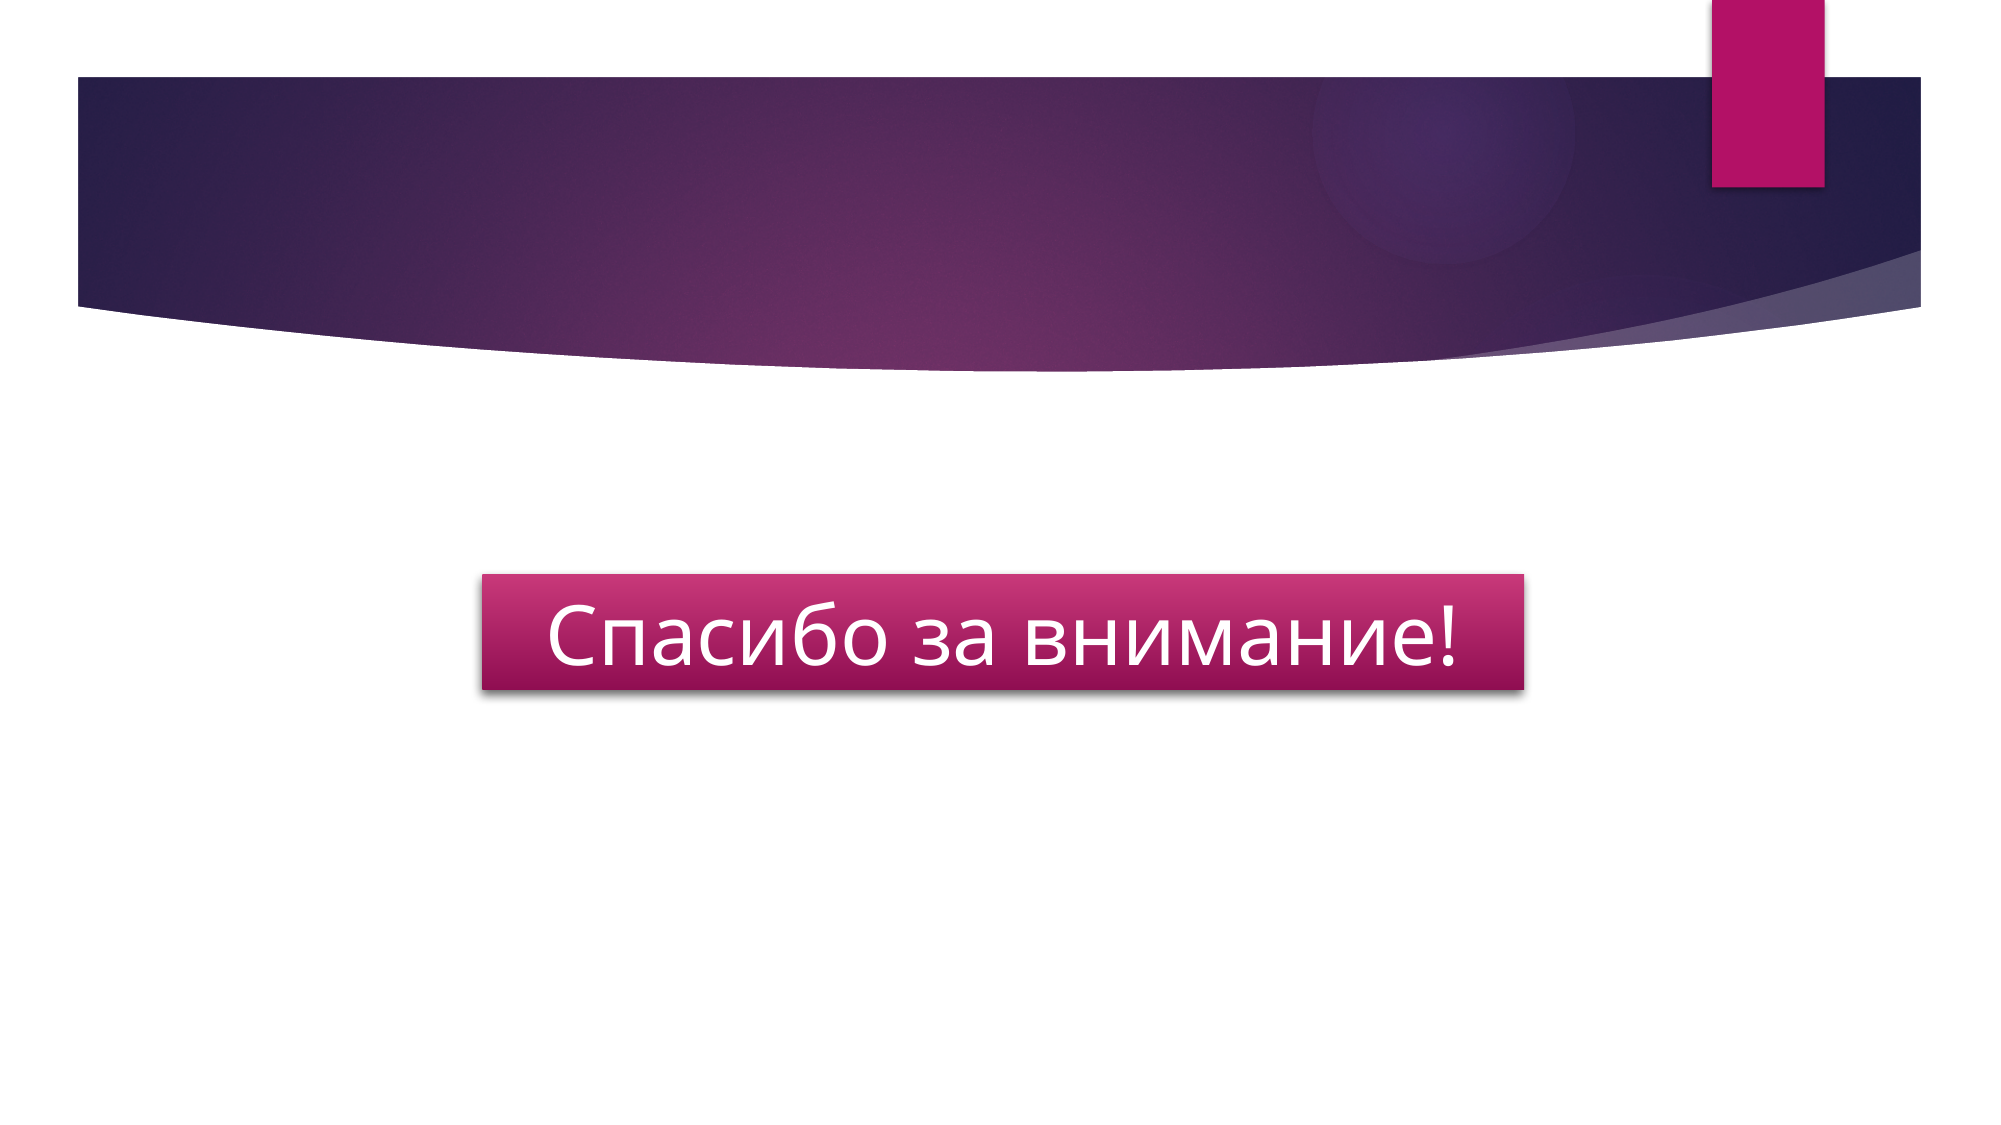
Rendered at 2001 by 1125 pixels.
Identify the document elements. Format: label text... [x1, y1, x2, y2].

title Спасибо за внимание! [482, 574, 1525, 690]
